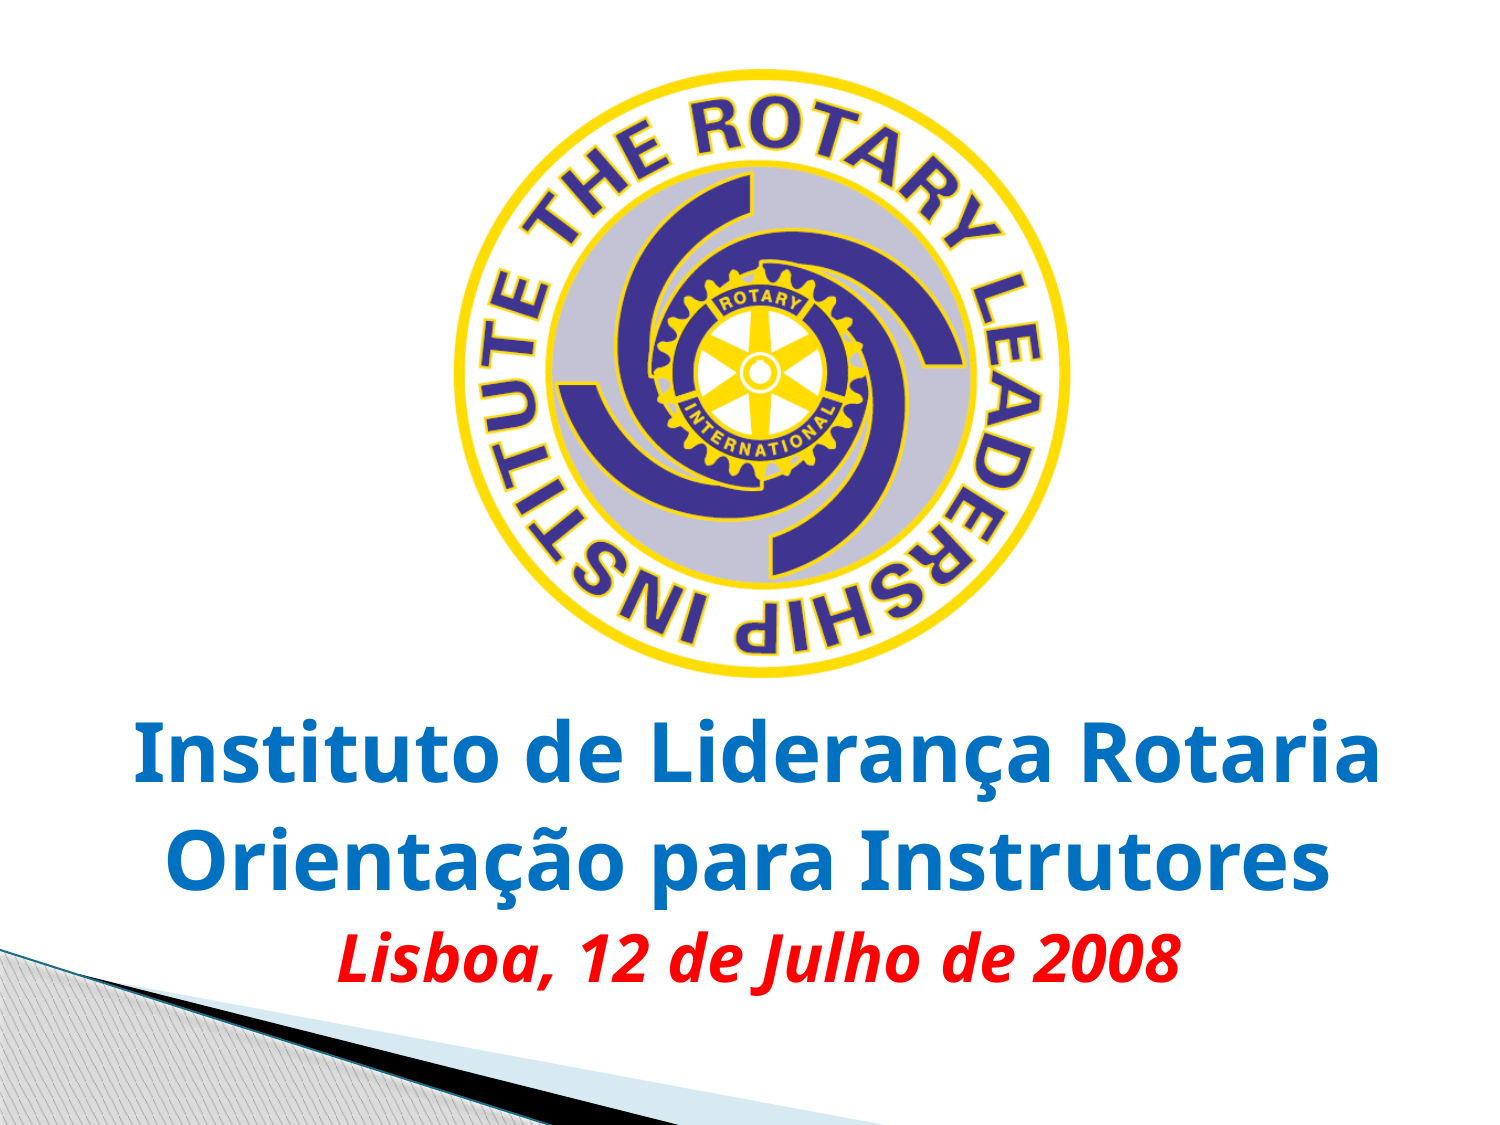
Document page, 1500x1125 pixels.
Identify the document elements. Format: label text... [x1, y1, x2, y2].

picture [339, 46, 1184, 691]
subtitle Instituto de Liderança Rotaria Orientação para Instrutores Lisboa, 12 de Julho de 2008 [0, 691, 1500, 847]
